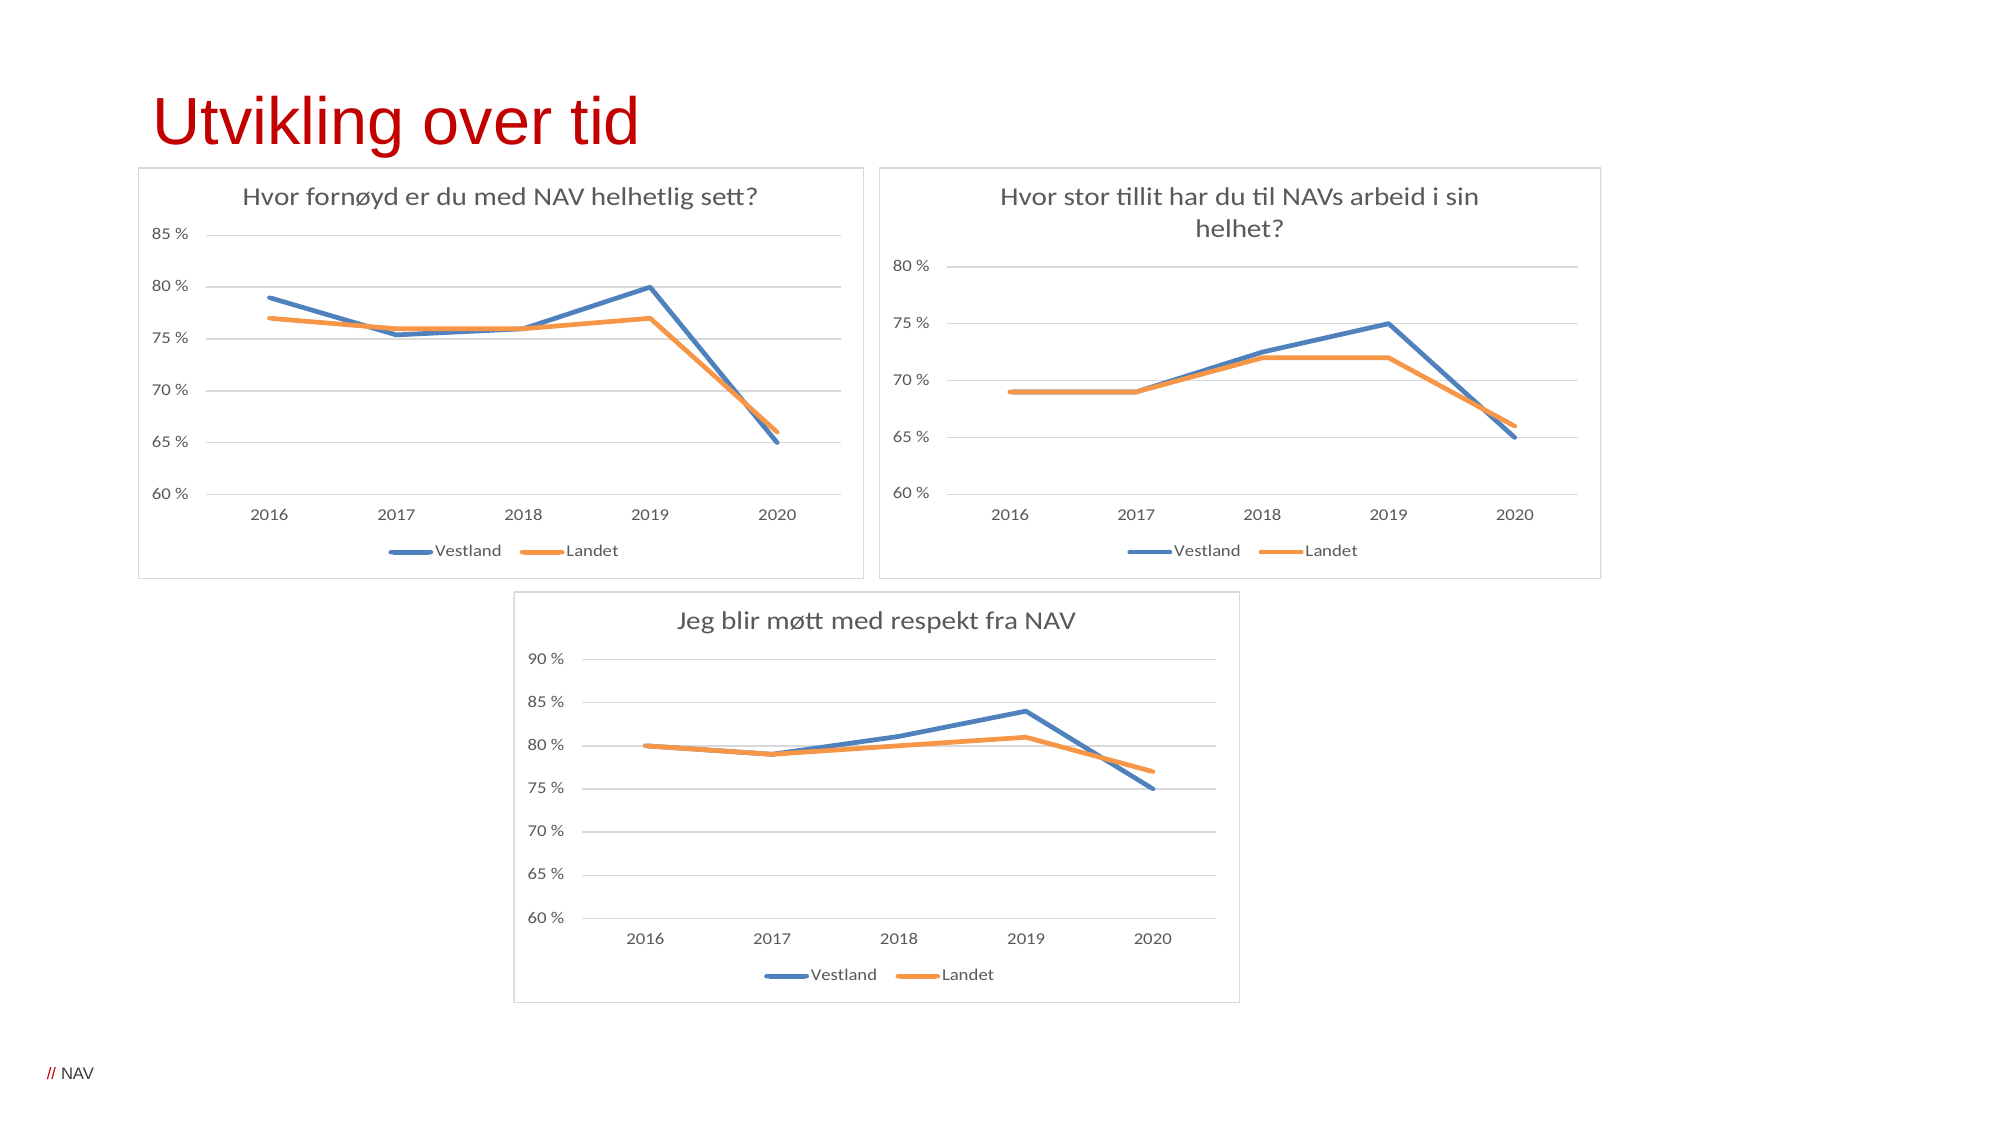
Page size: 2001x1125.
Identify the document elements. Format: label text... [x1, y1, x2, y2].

picture [513, 590, 1240, 1004]
picture [878, 166, 1602, 580]
picture [137, 166, 865, 580]
title Utvikling over tid [137, 79, 1863, 167]
